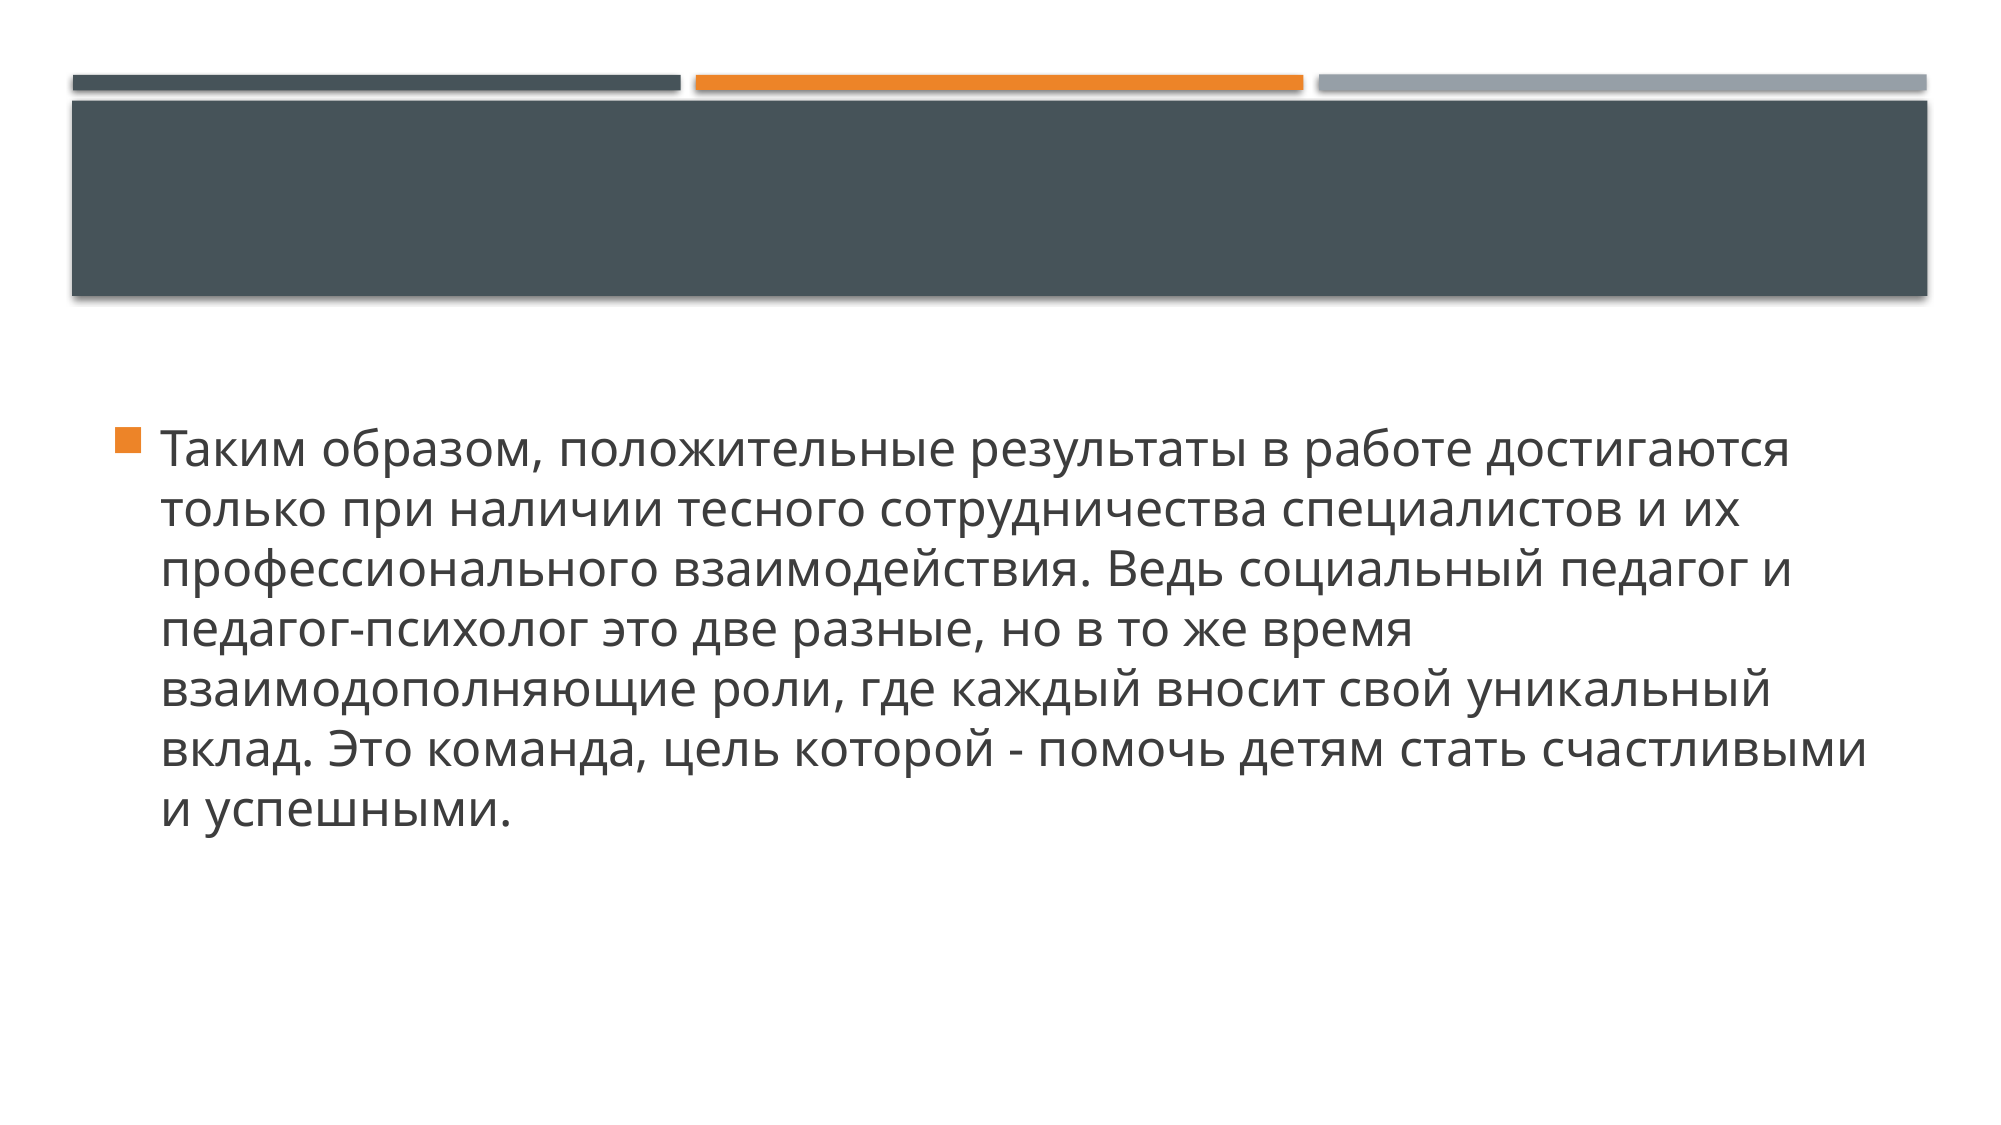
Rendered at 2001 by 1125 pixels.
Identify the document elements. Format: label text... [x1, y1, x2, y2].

list Таким образом, положительные результаты в работе достигаются только при наличии тесного сотрудничества специалистов и их профессионального взаимодействия. Ведь социальный педагог и педагог-психолог это две разные, но в то же время взаимодополняющие роли, где каждый вносит свой уникальный вклад. Это команда, цель которой - помочь детям стать счастливыми и успешными. [95, 357, 1905, 962]
